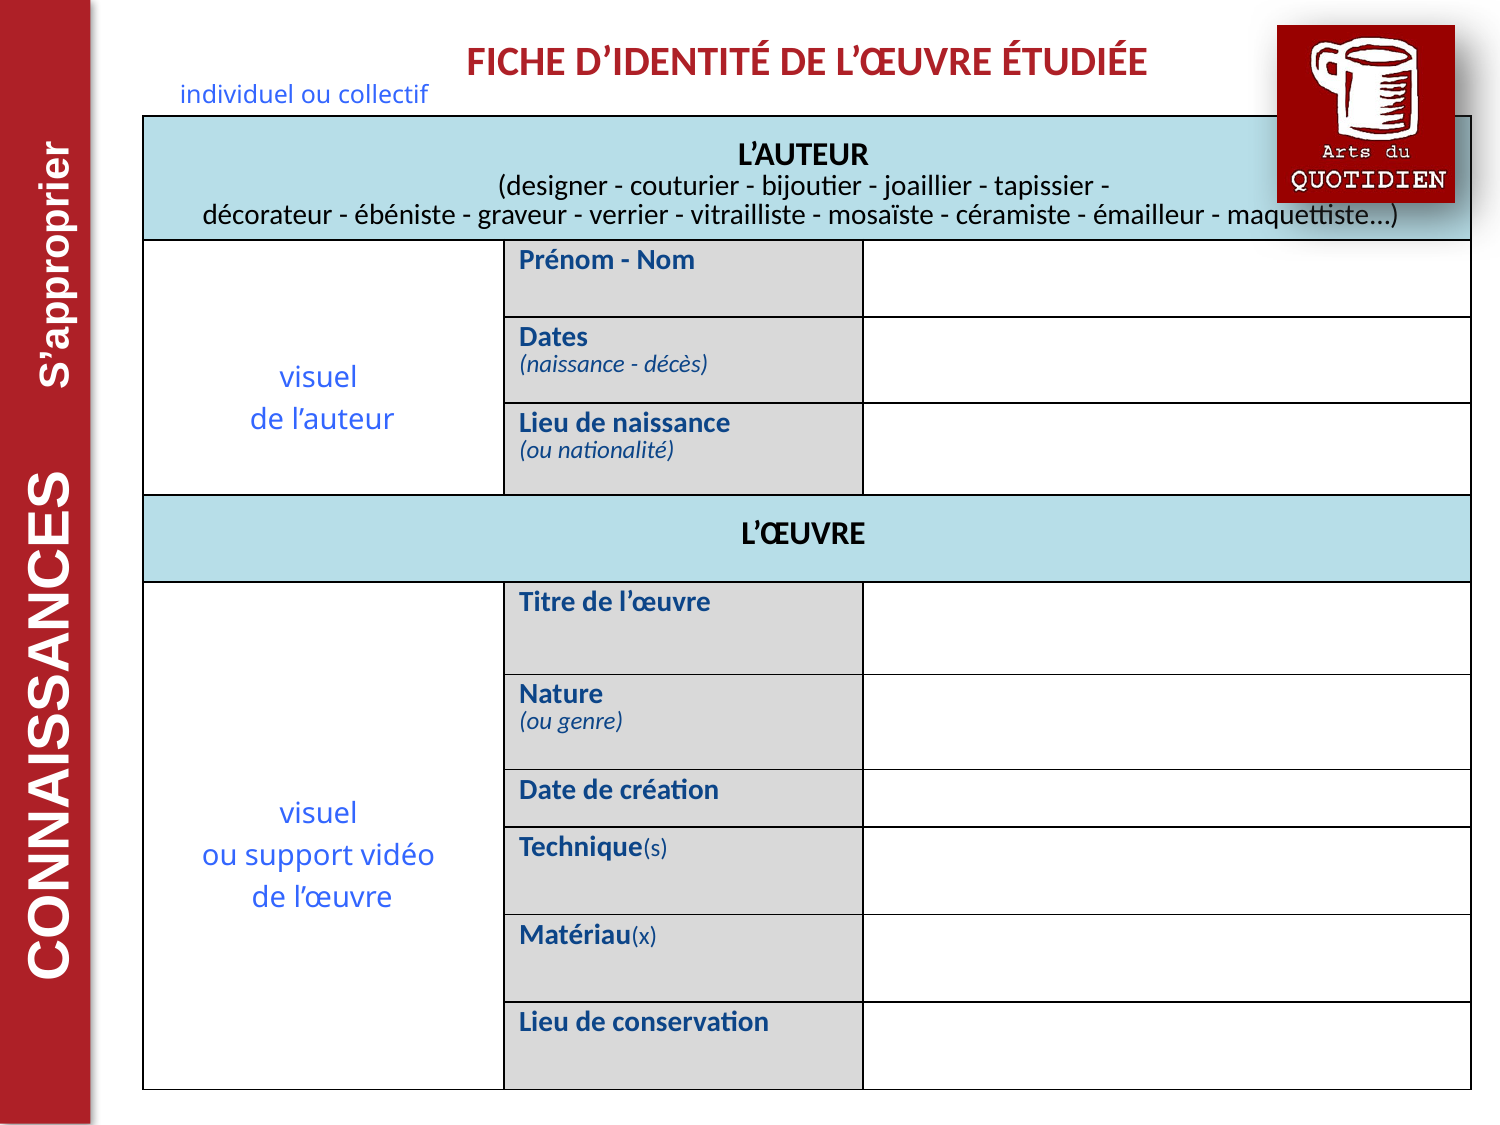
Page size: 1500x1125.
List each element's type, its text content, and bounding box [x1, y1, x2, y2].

table_cell Titre de l’œuvre [505, 583, 862, 674]
table_cell Technique(s) [505, 828, 862, 914]
table_cell [864, 583, 1470, 674]
text_box CONNAISSANCES S’approprier [0, 0, 91, 1124]
table_cell Lieu de naissance (ou nationalité) [505, 404, 862, 494]
table_cell [144, 583, 503, 1089]
table_cell [864, 828, 1470, 914]
text_box visuel ou support vidéo de l’œuvre [143, 779, 502, 921]
table_cell Dates (naissance - décès) [505, 318, 862, 402]
text_box FICHE D’IDENTITÉ DE L’ŒUVRE ÉTUDIÉE [143, 25, 1273, 91]
table_cell [864, 1003, 1470, 1089]
table_cell [864, 404, 1470, 494]
table_cell [864, 241, 1470, 316]
table_cell [864, 675, 1470, 769]
table_cell Date de création [505, 770, 862, 826]
table_header L’AUTEUR (designer - couturier - bijoutier - joaillier - tapissier - décorateur - ébéniste - graveur - verrier - vitrailliste - mosaïste - céramiste - émailleur - maquettiste…) [144, 117, 1284, 239]
text_box individuel ou collectif [143, 65, 465, 117]
table_cell [144, 241, 503, 494]
table_cell L’ŒUVRE [144, 496, 1470, 581]
text_box visuel de l’auteur [143, 344, 502, 443]
table_cell [864, 318, 1470, 402]
table_cell Prénom - Nom [505, 241, 862, 316]
table_cell [864, 915, 1470, 1001]
table_cell [864, 770, 1470, 826]
picture [1277, 25, 1455, 203]
table_cell Matériau(x) [505, 915, 862, 1001]
table_cell Nature (ou genre) [505, 675, 862, 769]
table_cell Lieu de conservation [505, 1003, 862, 1089]
